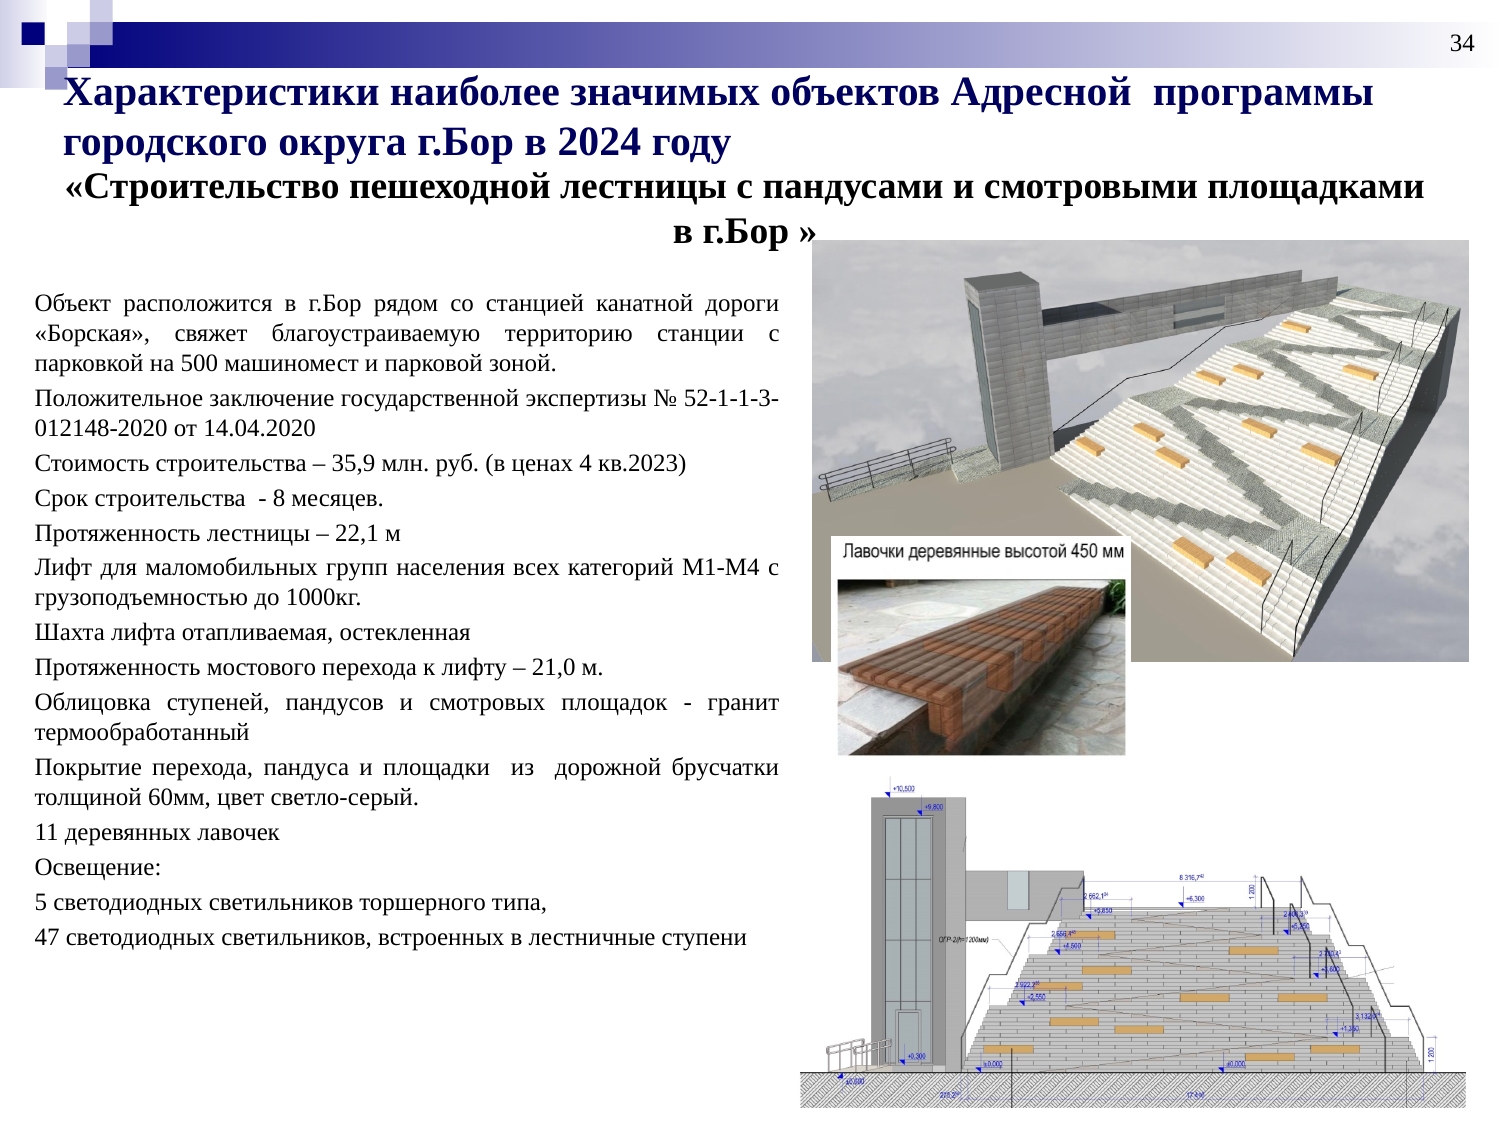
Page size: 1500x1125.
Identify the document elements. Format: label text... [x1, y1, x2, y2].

slide_number 34 [1139, 3, 1490, 79]
picture [812, 240, 1469, 762]
text_box Характеристики наиболее значимых объектов Адресной программы городского округа г.Бор в 2024 году [48, 56, 1472, 171]
picture [795, 766, 1466, 1108]
text_box «Строительство пешеходной лестницы с пандусами и смотровыми площадками в г.Бор » [48, 171, 1443, 268]
text_box Объект расположится в г.Бор рядом со станцией канатной дороги «Борская», свяжет благоустраиваемую территорию станции с парковкой на 500 машиномест и парковой зоной. Положительное заключение государственной экспертизы № 52-1-1-3-012148-2020 от 14.04.2020 Стоимость строительства – 35,9 млн. руб. (в ценах 4 кв.2023) Срок строительства - 8 месяцев. Протяженность лестницы – 22,1 м Лифт для маломобильных групп населения всех категорий М1-М4 с грузоподъемностью до 1000кг. Шахта лифта отапливаемая, остекленная Протяженность мостового перехода к лифту – 21,0 м. Облицовка ступеней, пандусов и смотровых площадок - гранит термообработанный Покрытие перехода, пандуса и площадки из дорожной брусчатки толщиной 60мм, цвет светло-серый. 11 деревянных лавочек Освещение: 5 светодиодных светильников торшерного типа, 47 светодиодных светильников, встроенных в лестничные ступени [19, 278, 796, 1001]
